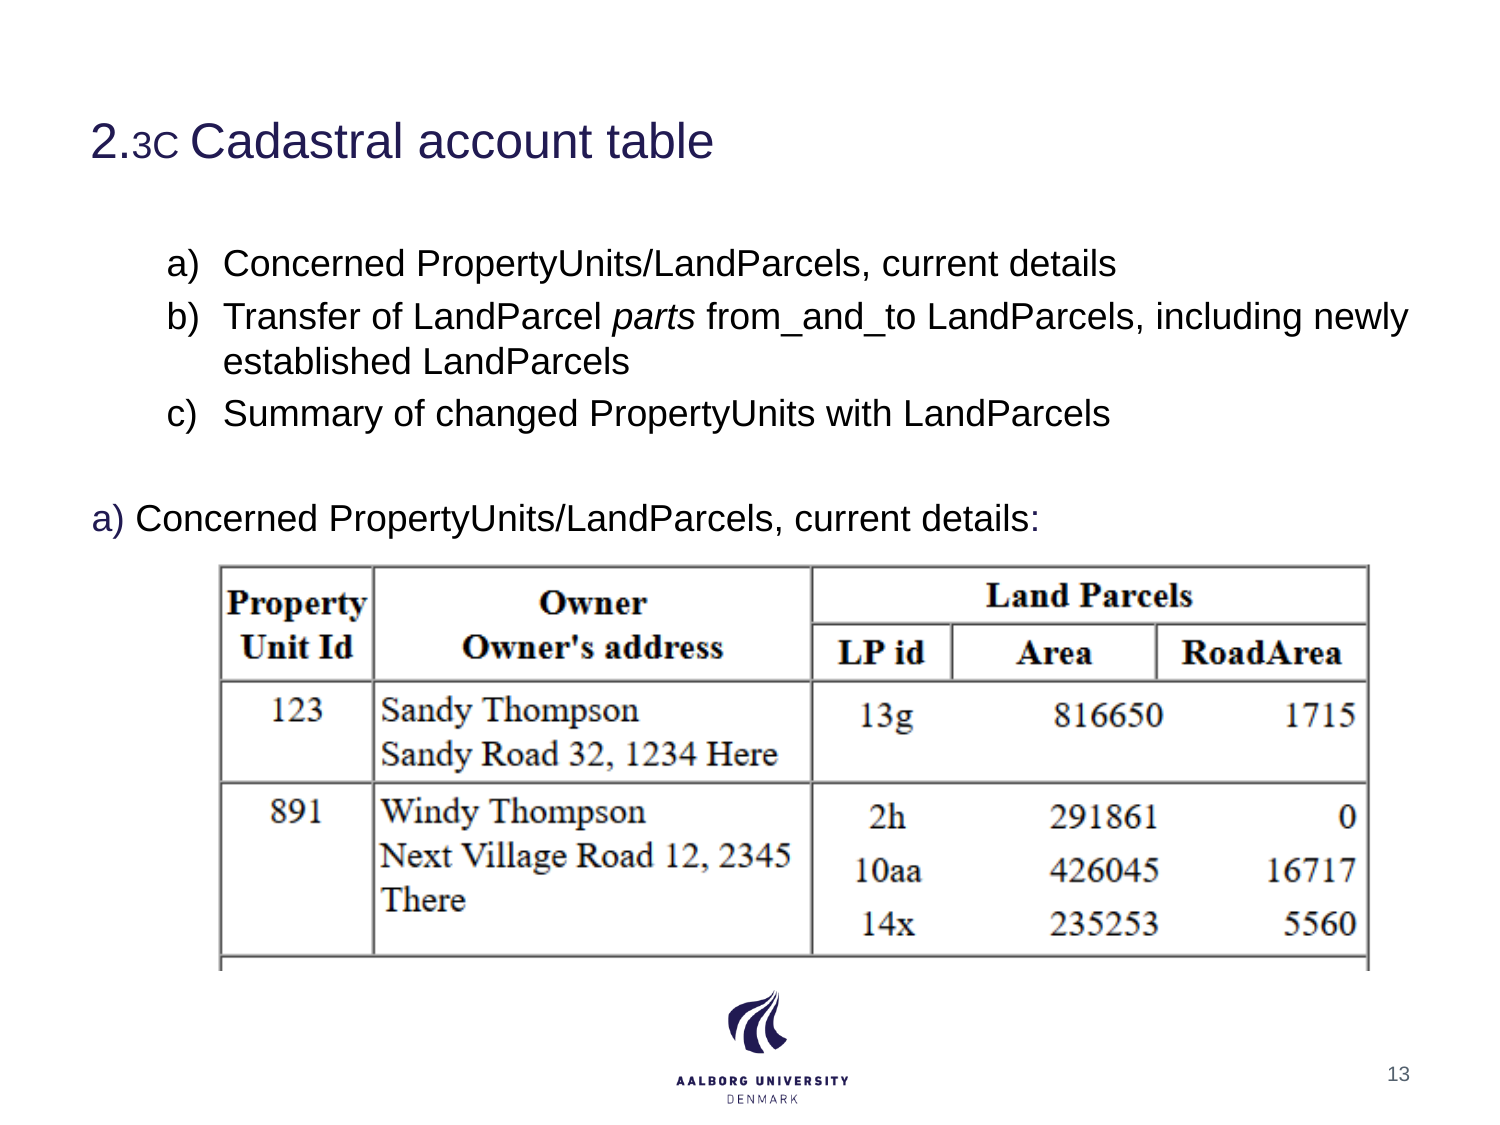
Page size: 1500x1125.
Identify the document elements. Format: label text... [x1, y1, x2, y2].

picture [206, 552, 1383, 971]
title 2.3C Cadastral account table [75, 45, 1425, 233]
slide_number 13 [1074, 1042, 1425, 1103]
picture [661, 975, 863, 1118]
list Concerned PropertyUnits/LandParcels, current details Transfer of LandParcel parts from_and_to LandParcels, including newly established LandParcels Summary of changed PropertyUnits with LandParcels a) Concerned PropertyUnits/LandParcels, current details: [76, 231, 1427, 934]
